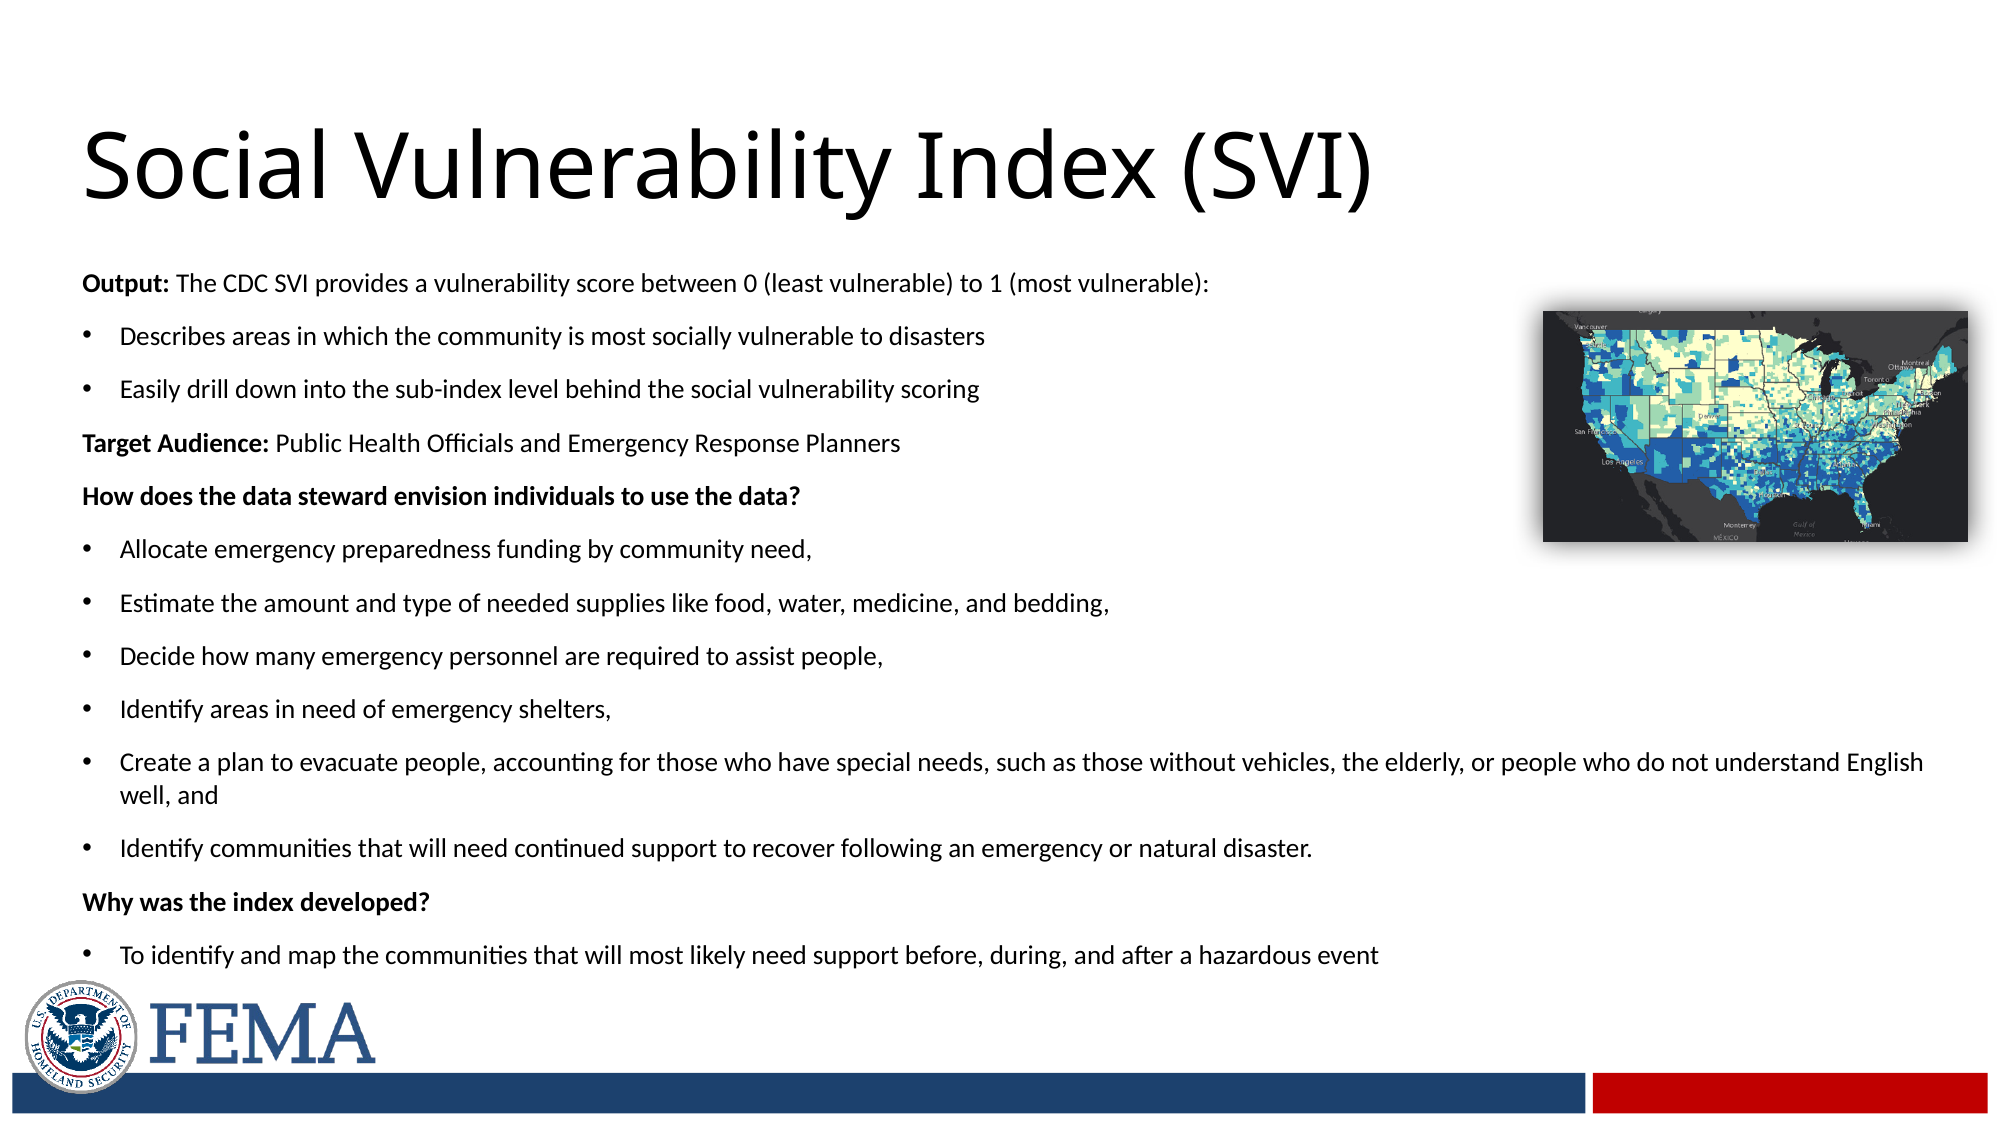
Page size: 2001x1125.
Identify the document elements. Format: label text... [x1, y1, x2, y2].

title Social Vulnerability Index (SVI) [67, 59, 1863, 257]
picture [147, 999, 376, 1075]
picture [1543, 311, 1968, 542]
picture [24, 980, 138, 1094]
list Output: The CDC SVI provides a vulnerability score between 0 (least vulnerable) to 1 (most vulnerable): Describes areas in which the community is most socially vulnerable to disasters Easily drill down into the sub-index level behind the social vulnerability scoring Target Audience: Public Health Officials and Emergency Response Planners How does the data steward envision individuals to use the data? Allocate emergency preparedness funding by community need, Estimate the amount and type of needed supplies like food, water, medicine, and bedding, Decide how many emergency personnel are required to assist people, Identify areas in need of emergency shelters, Create a plan to evacuate people, accounting for those who have special needs, such as those without vehicles, the elderly, or people who do not understand English well, and Identify communities that will need continued support to recover following an emergency or natural disaster. Why was the index developed? To identify and map the communities that will most likely need support before, during, and after a hazardous event [67, 257, 1986, 980]
